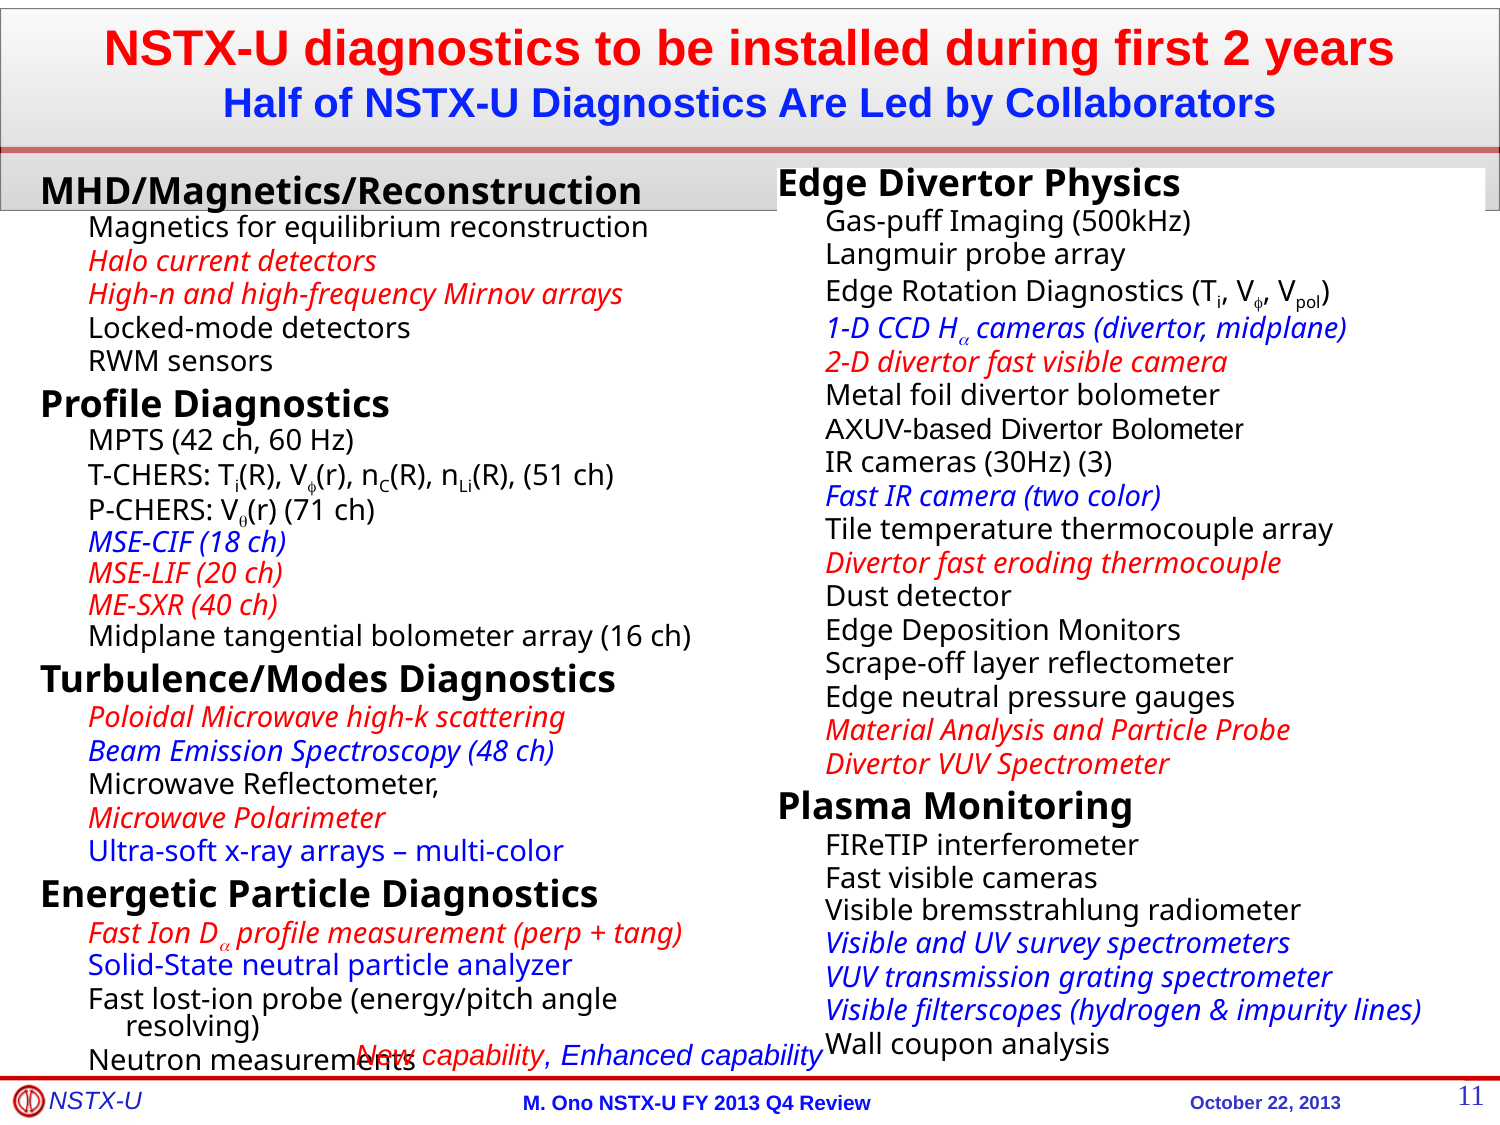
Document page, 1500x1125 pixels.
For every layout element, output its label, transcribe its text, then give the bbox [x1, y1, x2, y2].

title NSTX-U diagnostics to be installed during first 2 years Half of NSTX-U Diagnostics Are Led by Collaborators [0, 8, 1500, 211]
text_box MHD/Magnetics/Reconstruction Magnetics for equilibrium reconstruction Halo current detectors High-n and high-frequency Mirnov arrays Locked-mode detectors RWM sensors Profile Diagnostics MPTS (42 ch, 60 Hz) T-CHERS: Ti(R), V(r), nC(R), nLi(R), (51 ch) P-CHERS: V(r) (71 ch) MSE-CIF (18 ch) MSE-LIF (20 ch) ME-SXR (40 ch) Midplane tangential bolometer array (16 ch) Turbulence/Modes Diagnostics Poloidal Microwave high-k scattering Beam Emission Spectroscopy (48 ch) Microwave Reflectometer, Microwave Polarimeter Ultra-soft x-ray arrays – multi-color Energetic Particle Diagnostics Fast Ion D profile measurement (perp + tang) Solid-State neutral particle analyzer Fast lost-ion probe (energy/pitch angle resolving) Neutron measurements [40, 176, 734, 1076]
picture [12, 1083, 138, 1121]
text_box New capability, Enhanced capability [341, 1028, 837, 1079]
text_box Edge Divertor Physics Gas-puff Imaging (500kHz) Langmuir probe array Edge Rotation Diagnostics (Ti, V, Vpol) 1-D CCD H cameras (divertor, midplane) 2-D divertor fast visible camera Metal foil divertor bolometer AXUV-based Divertor Bolometer IR cameras (30Hz) (3) Fast IR camera (two color) Tile temperature thermocouple array Divertor fast eroding thermocouple Dust detector Edge Deposition Monitors Scrape-off layer reflectometer Edge neutral pressure gauges Material Analysis and Particle Probe Divertor VUV Spectrometer Plasma Monitoring FIReTIP interferometer Fast visible cameras Visible bremsstrahlung radiometer Visible and UV survey spectrometers VUV transmission grating spectrometer Visible filterscopes (hydrogen & impurity lines) Wall coupon analysis [777, 167, 1486, 1060]
slide_number 11 [1187, 1068, 1500, 1125]
